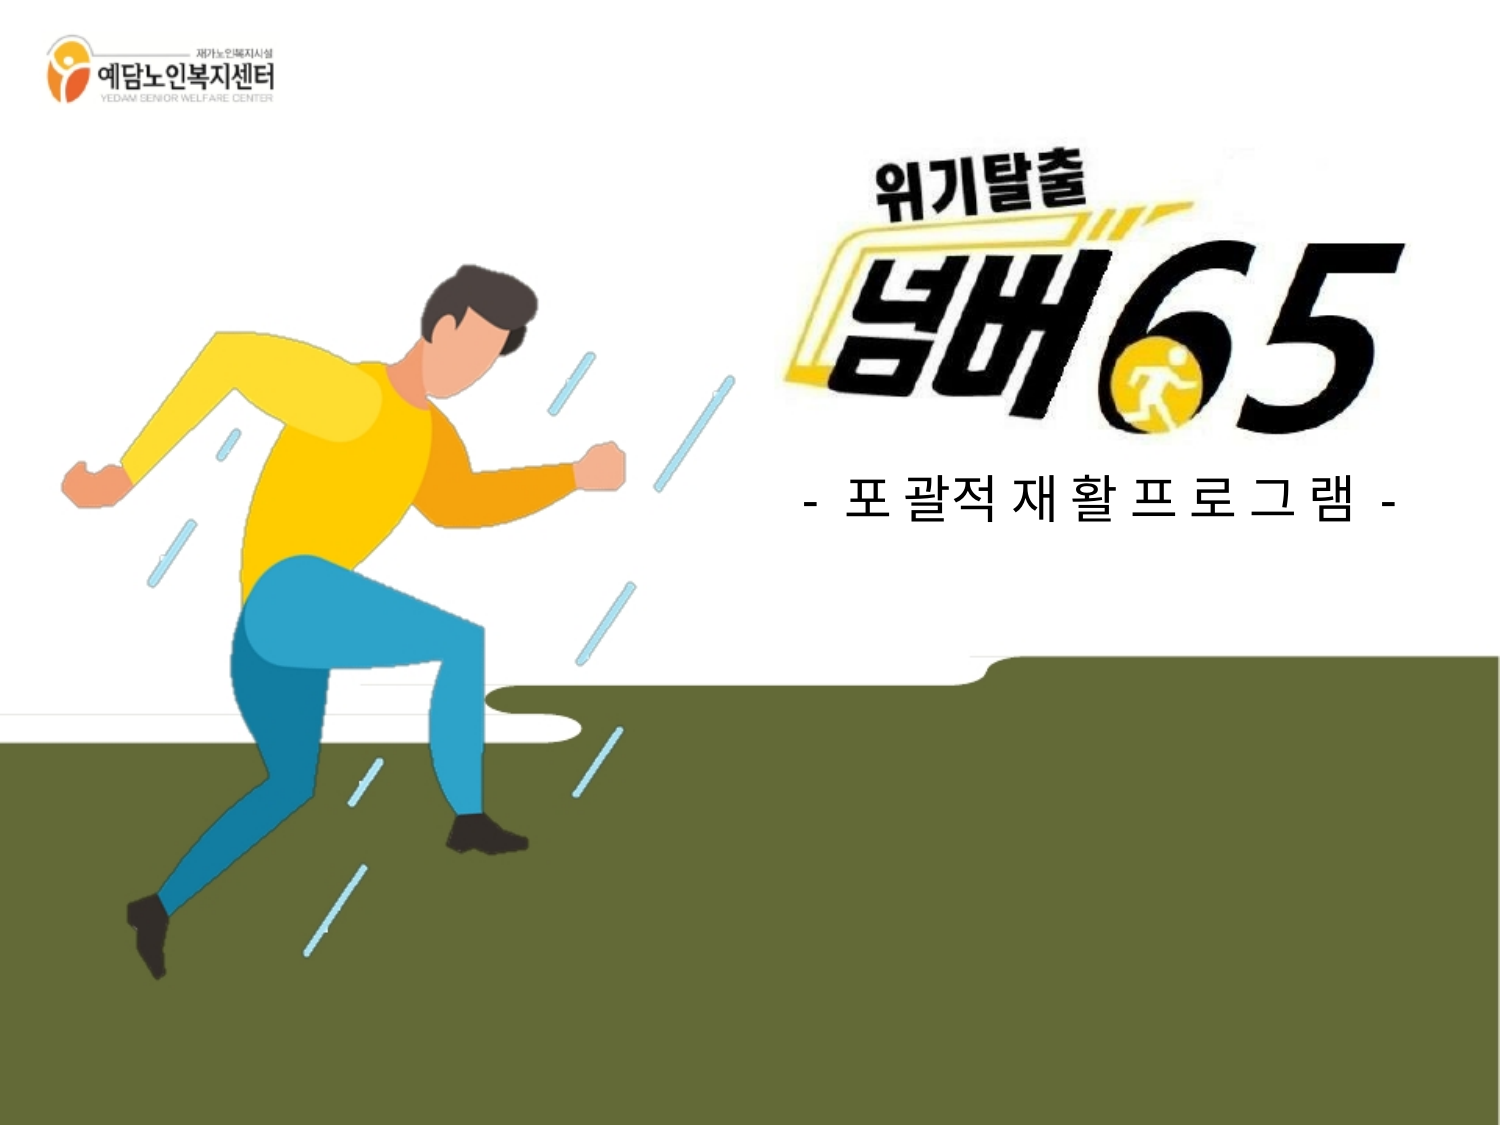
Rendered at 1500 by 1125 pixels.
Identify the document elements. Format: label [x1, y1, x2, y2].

picture [39, 28, 280, 113]
text_box [0, 0, 1500, 114]
picture [0, 114, 1500, 1125]
